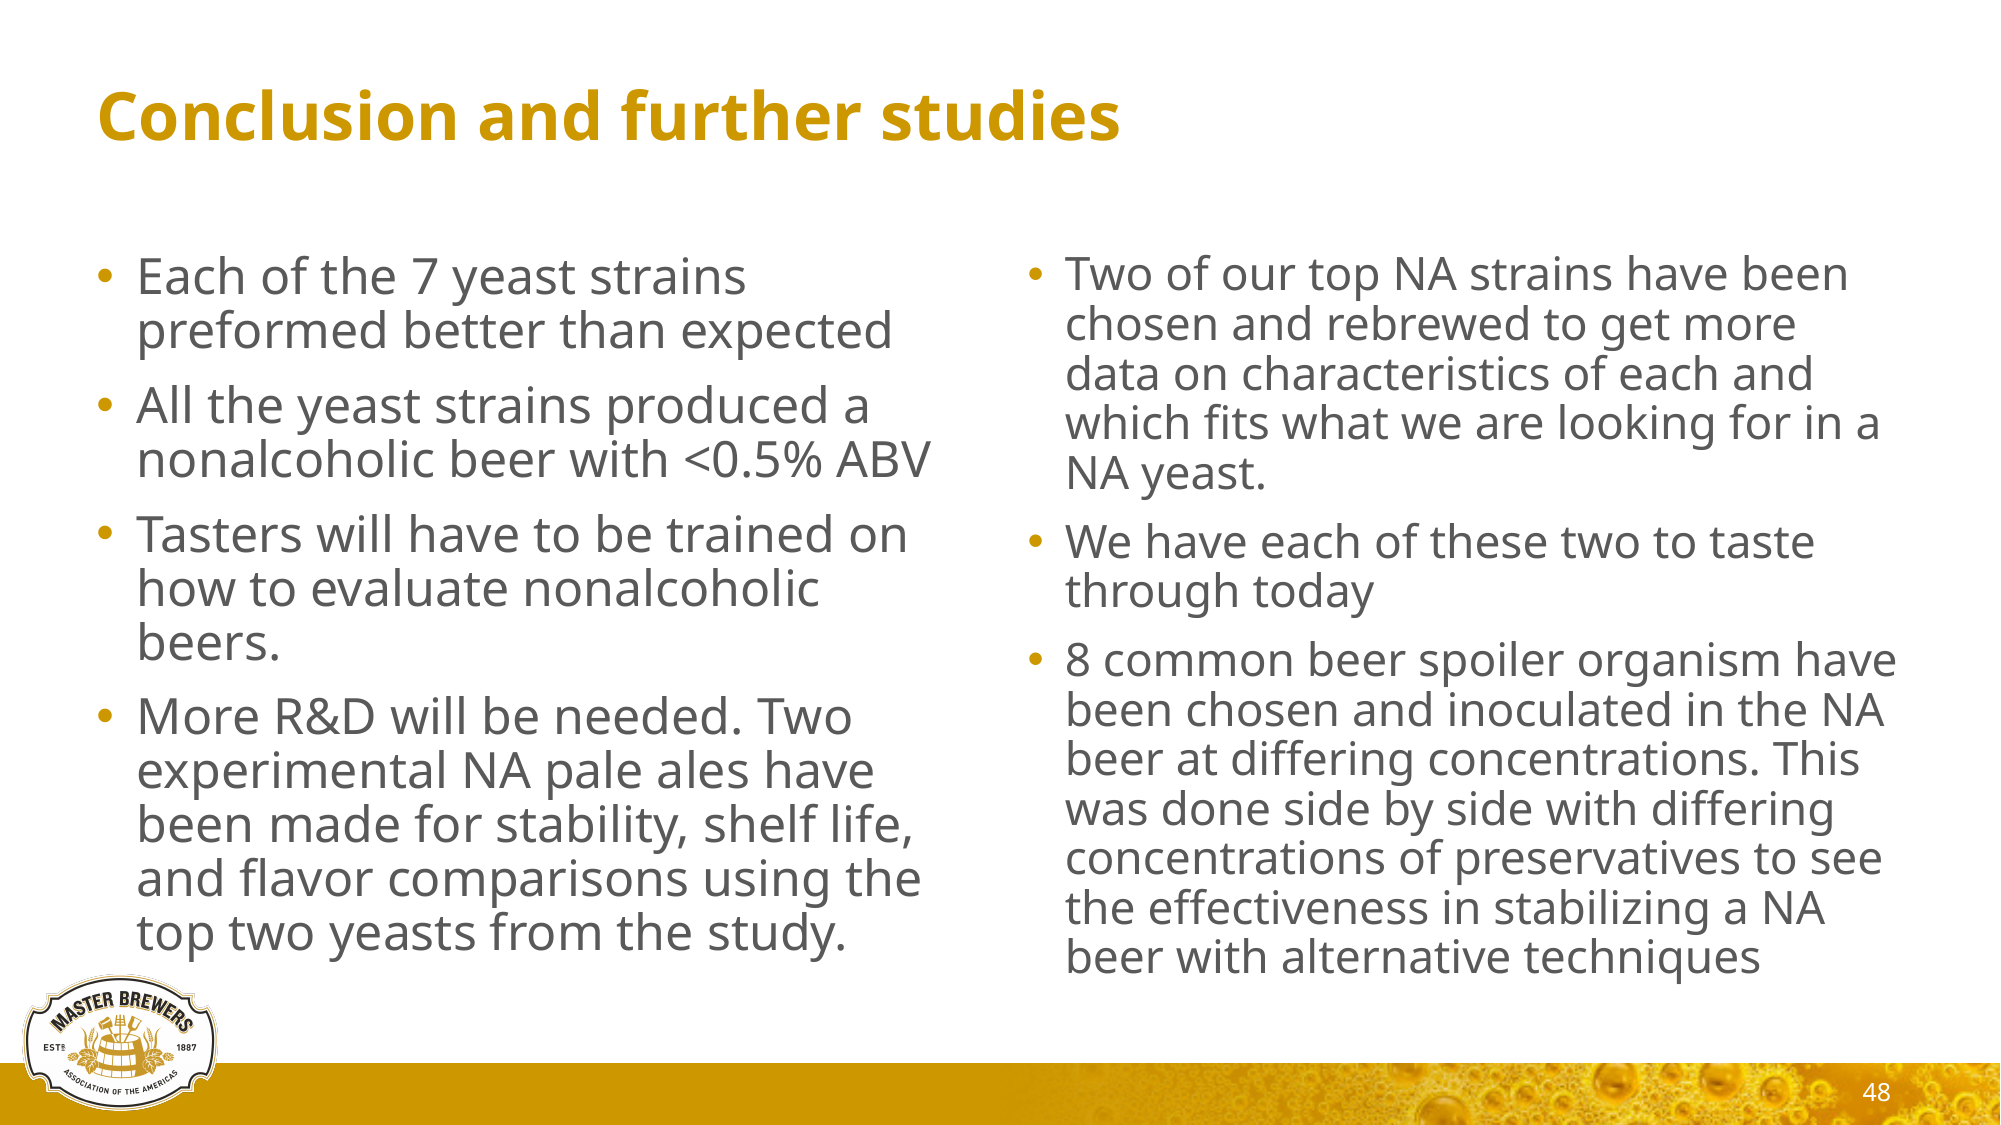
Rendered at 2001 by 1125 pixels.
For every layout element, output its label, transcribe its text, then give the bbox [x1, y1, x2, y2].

list Each of the 7 yeast strains preformed better than expected All the yeast strains produced a nonalcoholic beer with <0.5% ABV Tasters will have to be trained on how to evaluate nonalcoholic beers. More R&D will be needed. Two experimental NA pale ales have been made for stability, shelf life, and flavor comparisons using the top two yeasts from the study. [81, 243, 988, 1026]
title Conclusion and further studies [81, 75, 1919, 180]
list Two of our top NA strains have been chosen and rebrewed to get more data on characteristics of each and which fits what we are looking for in a NA yeast. We have each of these two to taste through today 8 common beer spoiler organism have been chosen and inoculated in the NA beer at differing concentrations. This was done side by side with differing concentrations of preservatives to see the effectiveness in stabilizing a NA beer with alternative techniques [1012, 243, 1919, 1026]
picture [1577, 1063, 2000, 1125]
picture [22, 974, 218, 1111]
slide_number 48 [1827, 1075, 1907, 1112]
